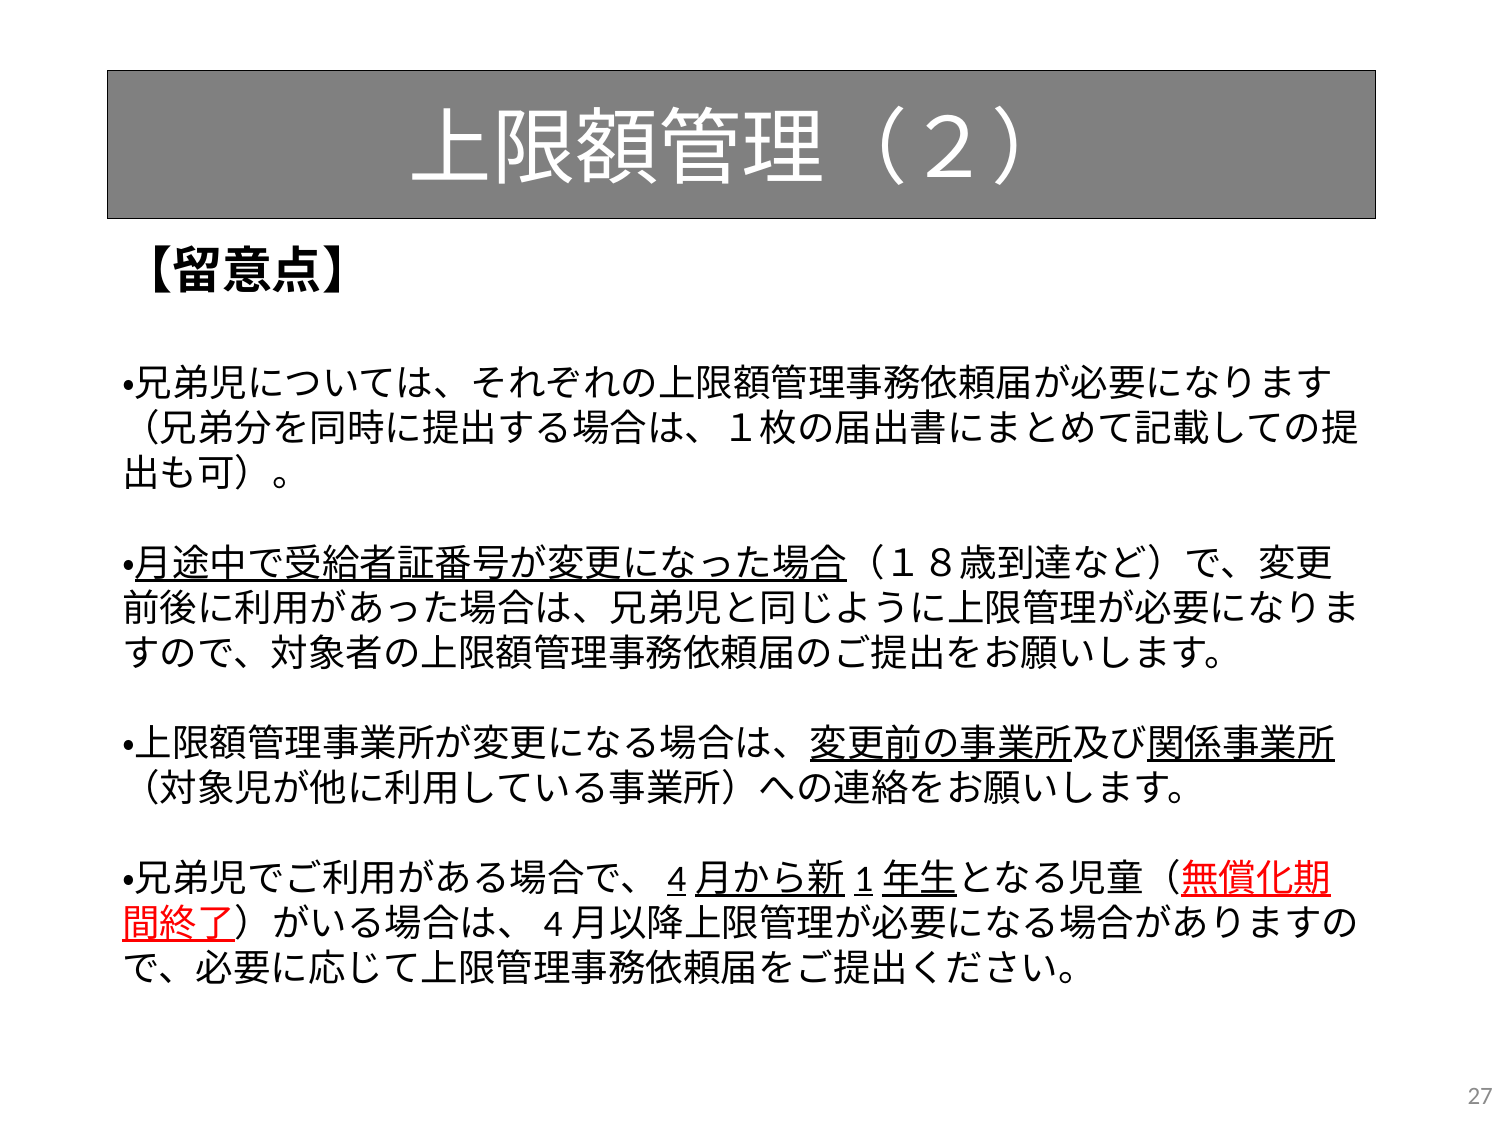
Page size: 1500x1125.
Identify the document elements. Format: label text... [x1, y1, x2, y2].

text_box 上限額管理（２） [107, 70, 1376, 219]
text_box 【留意点】 ・兄弟児については、それぞれの上限額管理事務依頼届が必要になります（兄弟分を同時に提出する場合は、１枚の届出書にまとめて記載しての提出も可）。 ・月途中で受給者証番号が変更になった場合（１８歳到達など）で、変更前後に利用があった場合は、兄弟児と同じように上限管理が必要になりますので、対象者の上限額管理事務依頼届のご提出をお願いします。 ・上限額管理事業所が変更になる場合は、変更前の事業所及び関係事業所（対象児が他に利用している事業所）への連絡をお願いします。 ・兄弟児でご利用がある場合で、4月から新1年生となる児童（無償化期間終了）がいる場合は、4月以降上限管理が必要になる場合がありますので、必要に応じて上限管理事務依頼届をご提出ください。 [107, 231, 1376, 997]
slide_number 27 [1158, 1065, 1500, 1125]
